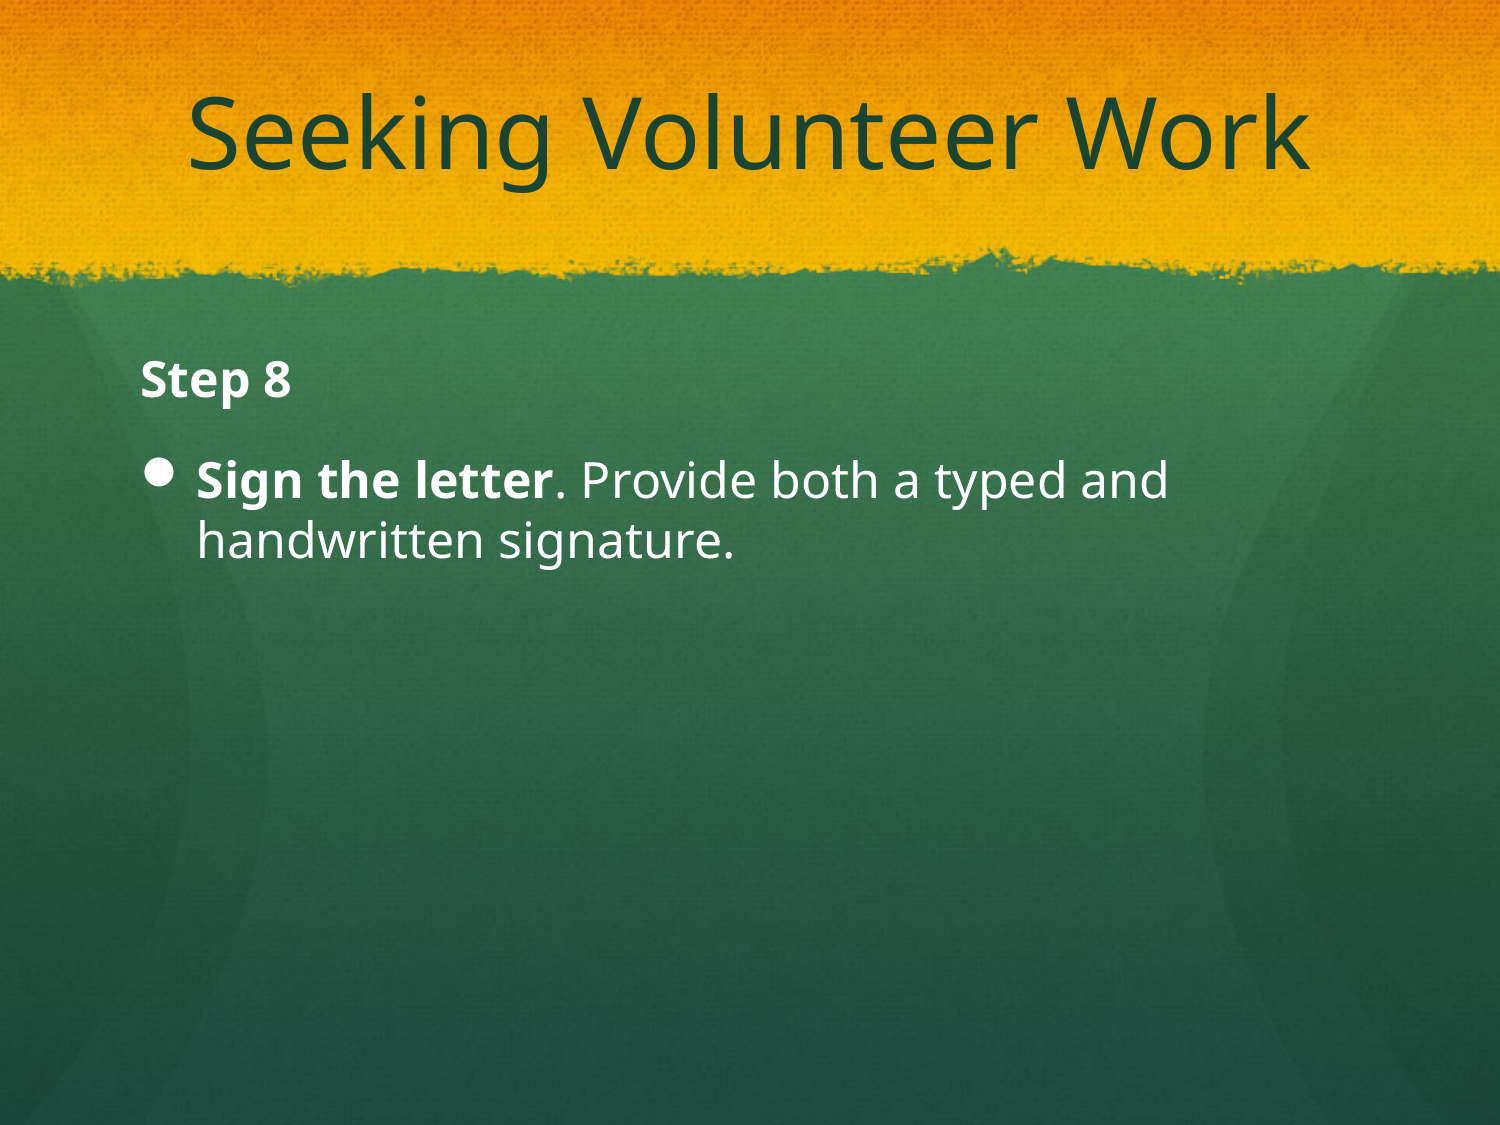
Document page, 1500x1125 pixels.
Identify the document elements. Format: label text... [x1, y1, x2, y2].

title Seeking Volunteer Work [125, 13, 1375, 246]
list Step 8 Sign the letter. Provide both a typed and handwritten signature. [125, 339, 1375, 1026]
picture [0, 0, 1500, 1125]
